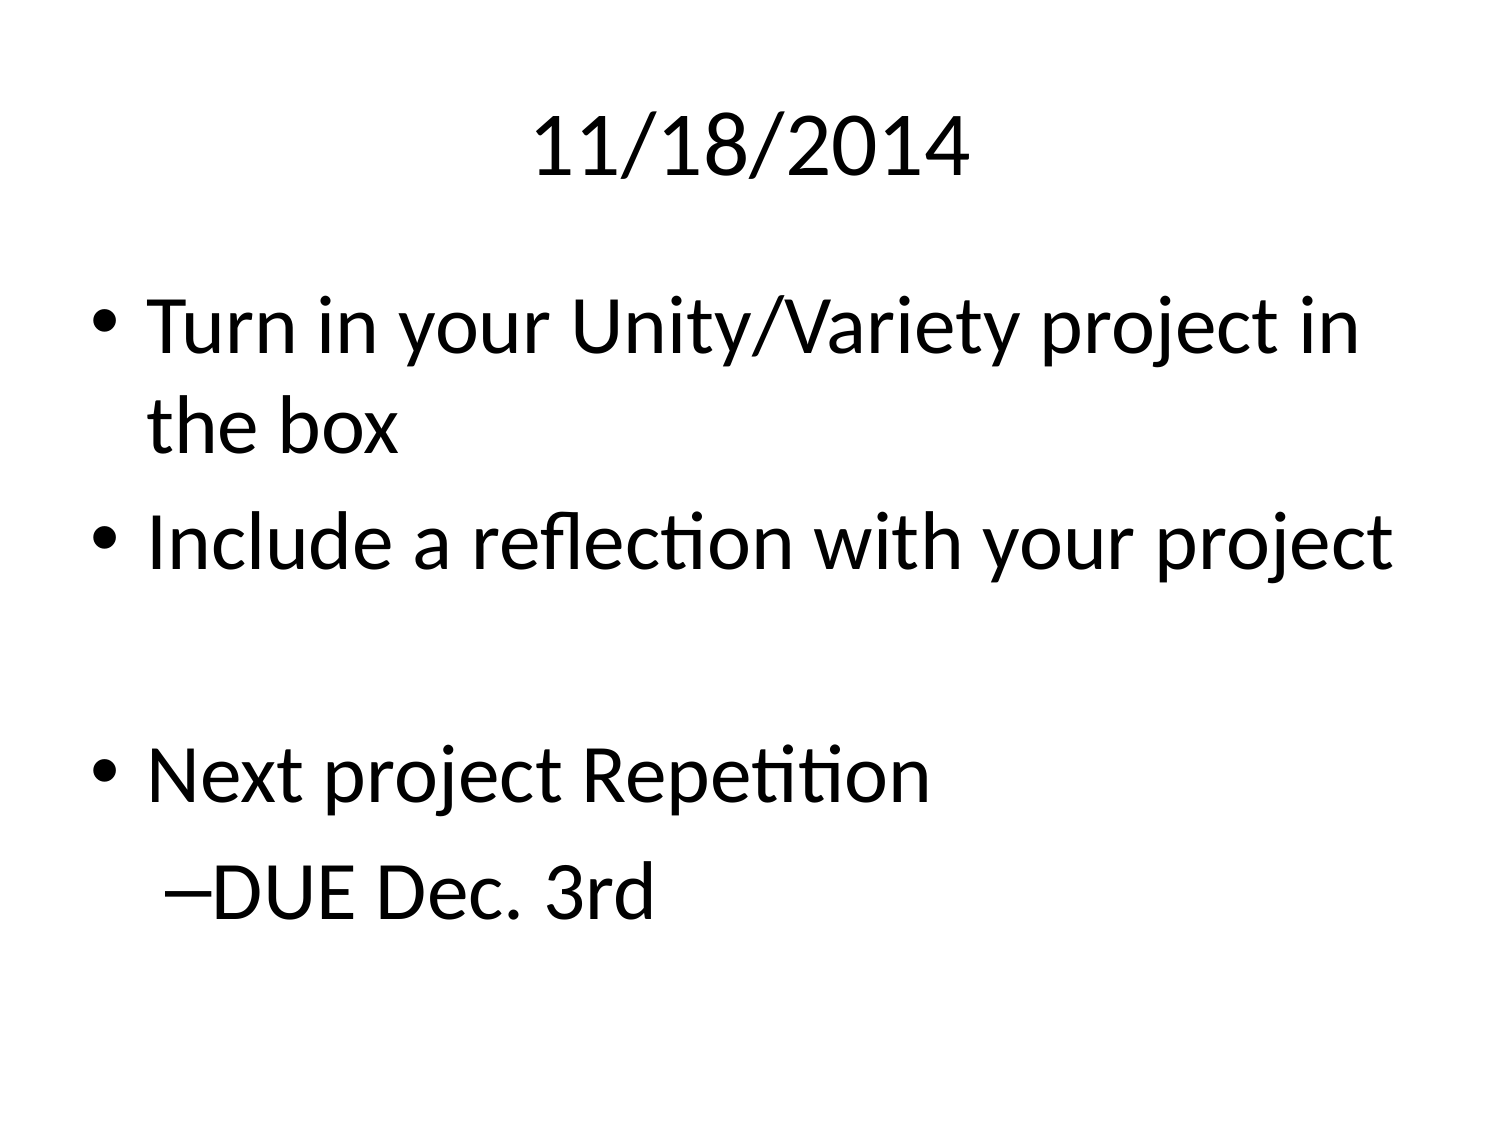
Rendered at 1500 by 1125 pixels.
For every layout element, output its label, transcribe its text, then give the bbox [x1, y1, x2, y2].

list Turn in your Unity/Variety project in the box Include a reflection with your project Next project Repetition DUE Dec. 3rd [75, 262, 1425, 1005]
title 11/18/2014 [75, 45, 1425, 233]
